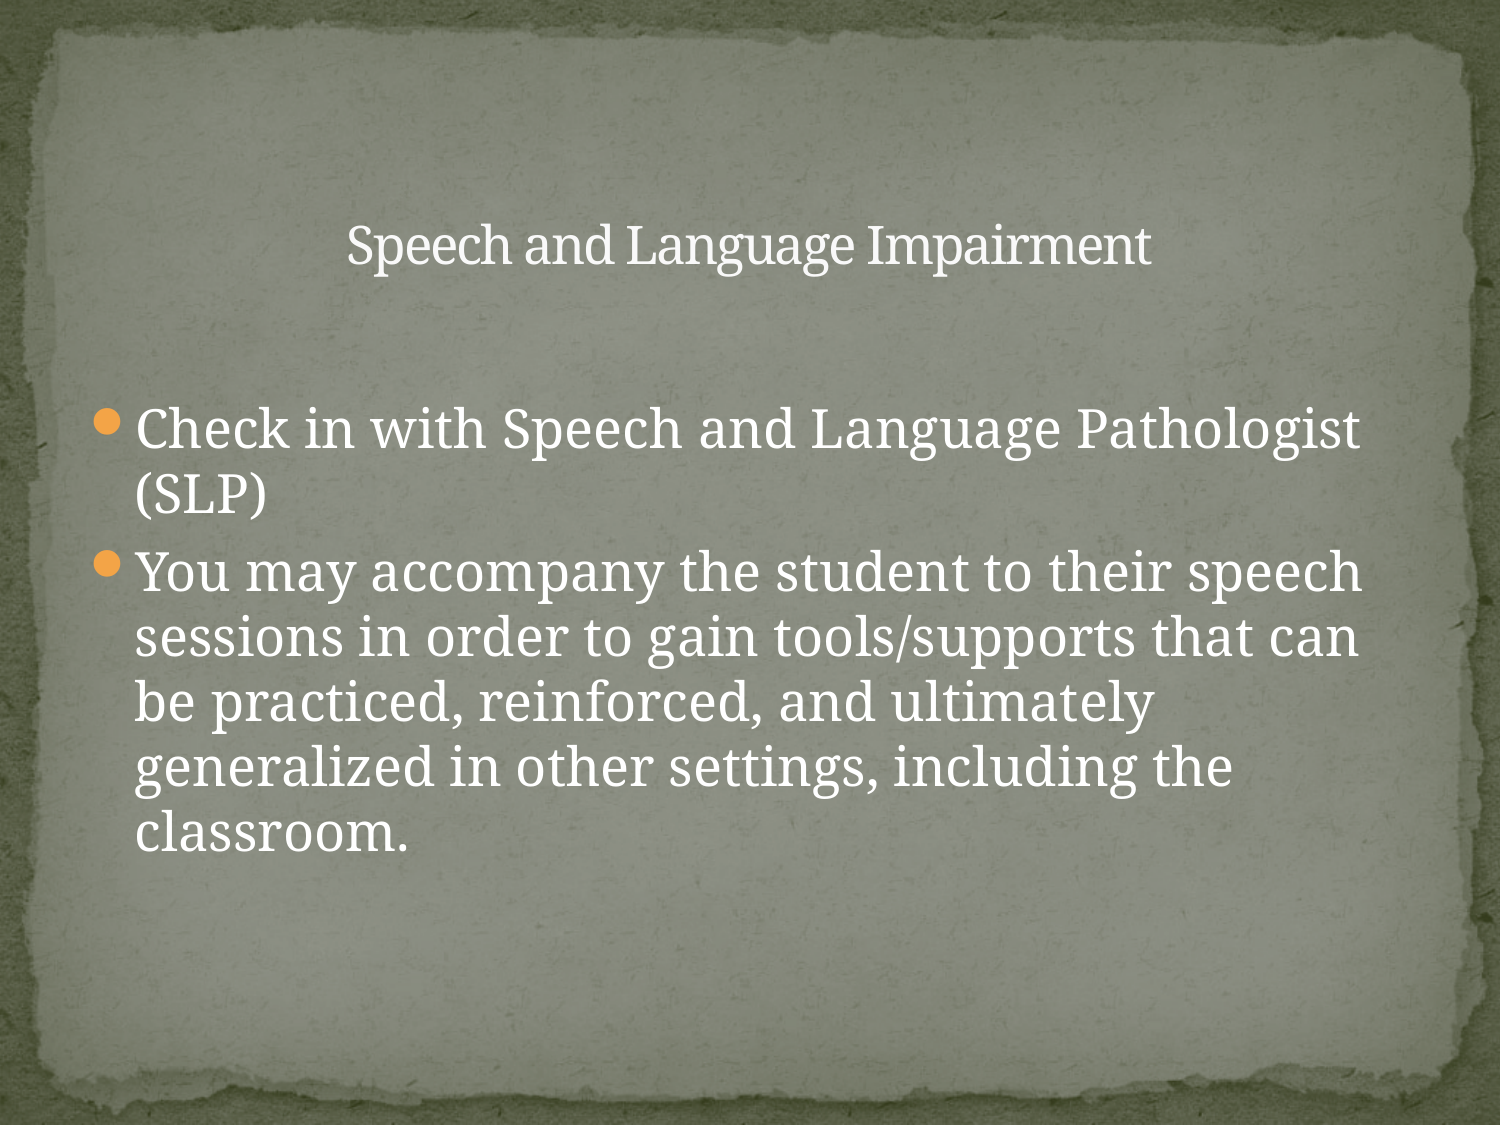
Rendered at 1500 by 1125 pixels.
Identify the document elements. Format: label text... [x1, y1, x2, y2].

list Check in with Speech and Language Pathologist (SLP) You may accompany the student to their speech sessions in order to gain tools/supports that can be practiced, reinforced, and ultimately generalized in other settings, including the classroom. [75, 387, 1425, 800]
title Speech and Language Impairment [74, 74, 1425, 338]
